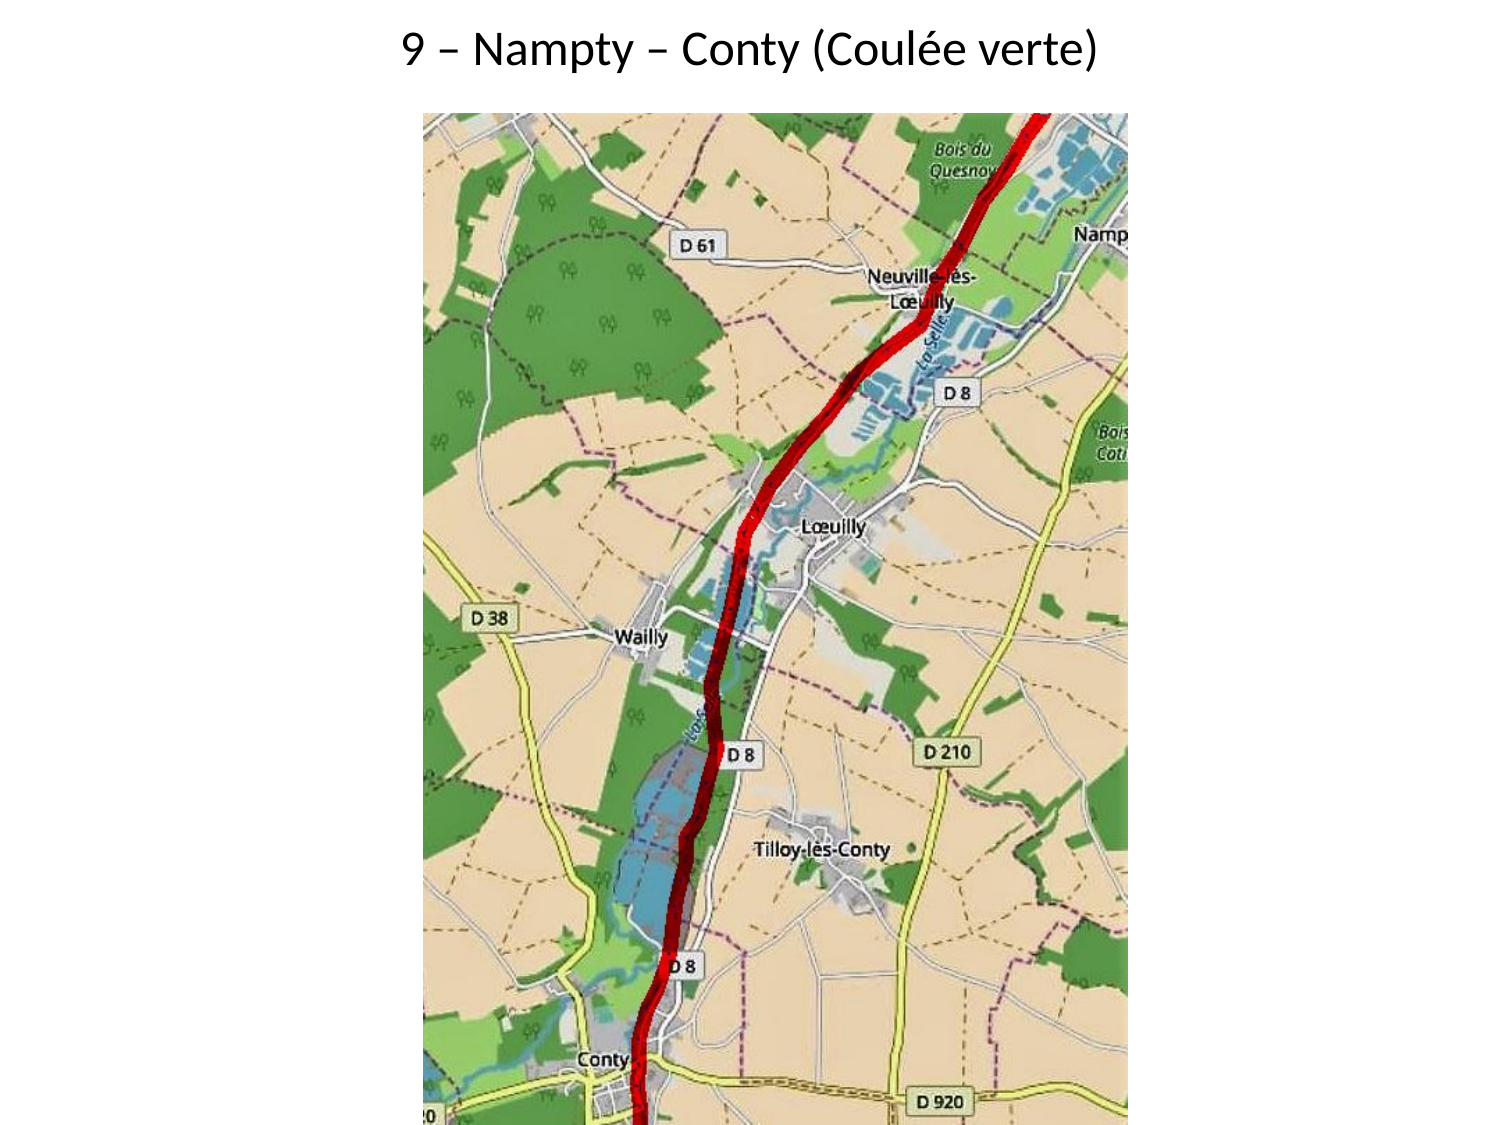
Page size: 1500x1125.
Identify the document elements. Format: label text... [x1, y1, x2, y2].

title 9 – Nampty – Conty (Coulée verte) [75, 0, 1425, 90]
picture [423, 113, 1129, 1125]
